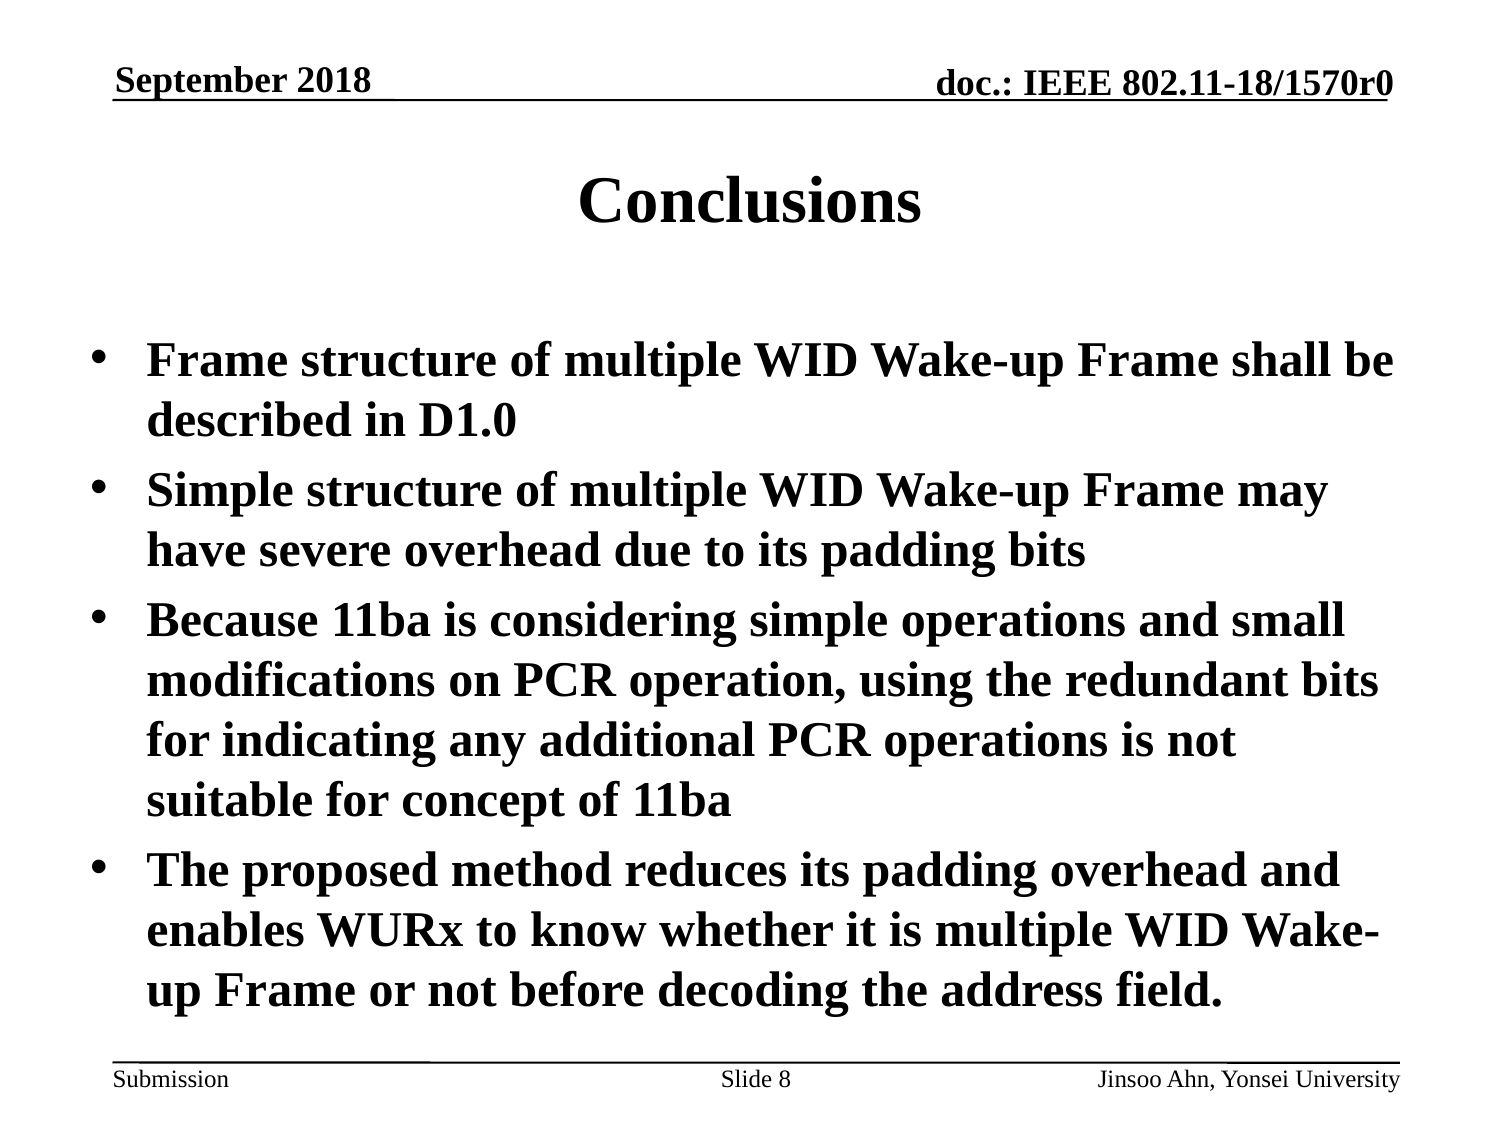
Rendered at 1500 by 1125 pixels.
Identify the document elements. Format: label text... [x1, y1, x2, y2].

title Conclusions [74, 101, 1426, 290]
list Frame structure of multiple WID Wake-up Frame shall be described in D1.0 Simple structure of multiple WID Wake-up Frame may have severe overhead due to its padding bits Because 11ba is considering simple operations and small modifications on PCR operation, using the redundant bits for indicating any additional PCR operations is not suitable for concept of 11ba The proposed method reduces its padding overhead and enables WURx to know whether it is multiple WID Wake-up Frame or not before decoding the address field. [74, 318, 1426, 1062]
